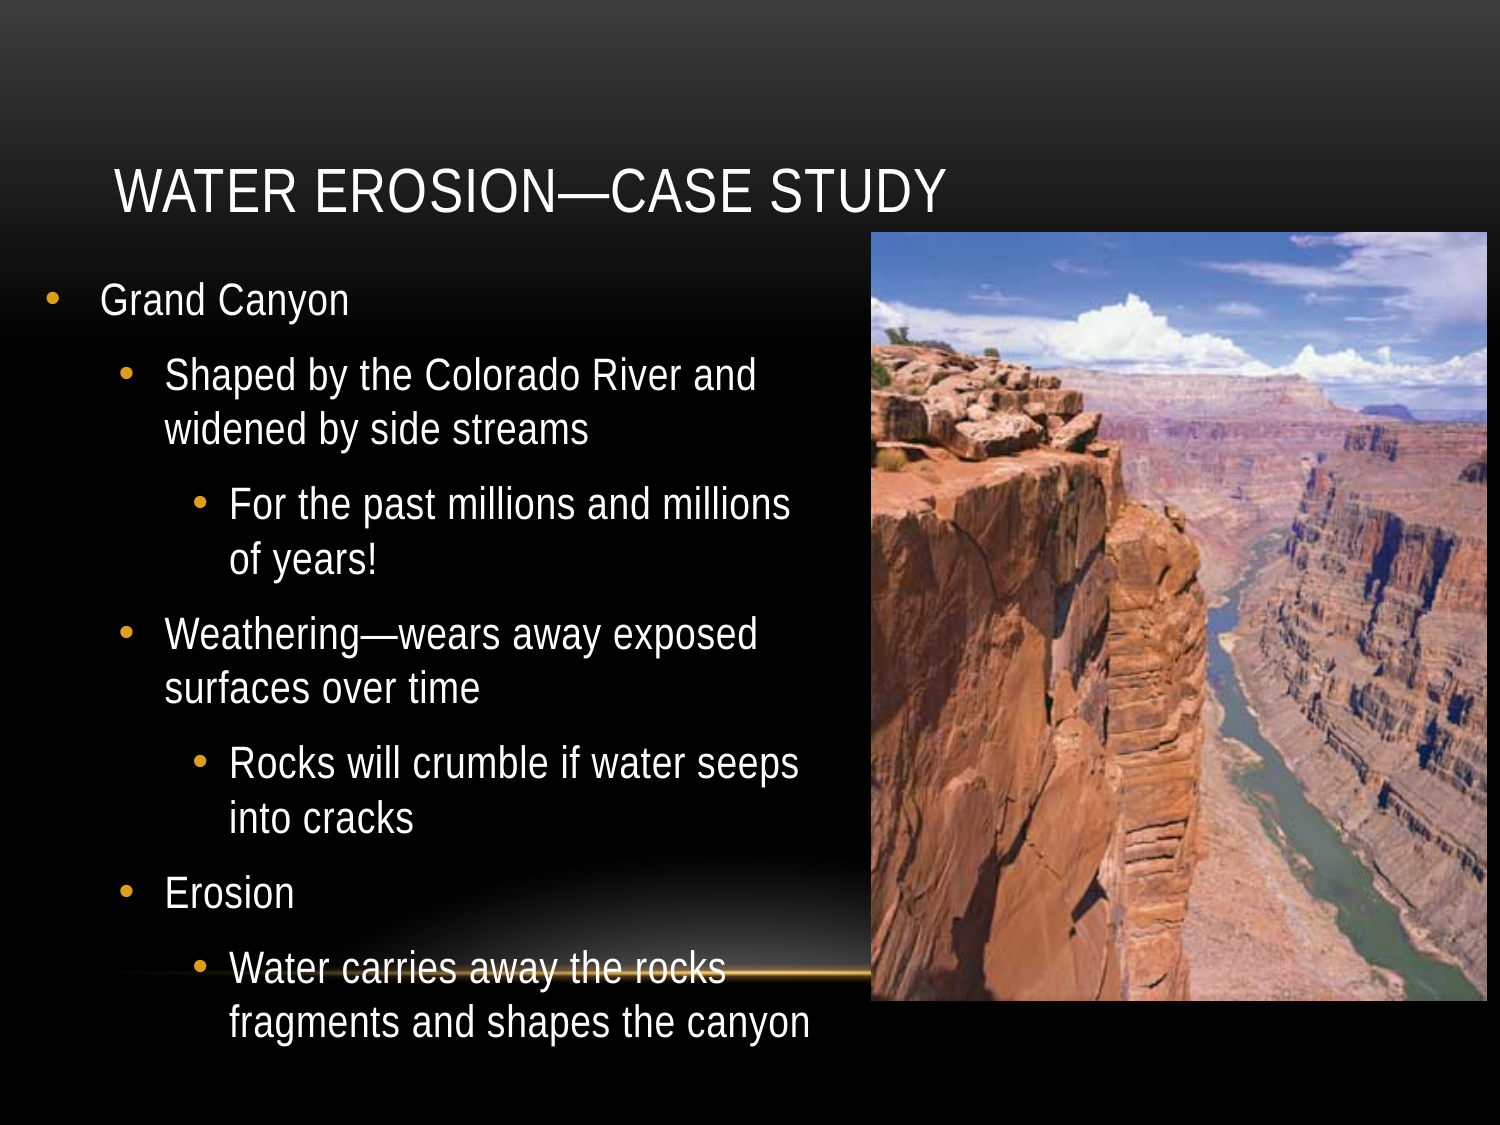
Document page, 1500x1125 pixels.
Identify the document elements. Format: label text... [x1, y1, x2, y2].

title Water Erosion—Case study [99, 45, 1400, 233]
picture [0, 0, 1500, 1125]
list Grand Canyon Shaped by the Colorado River and widened by side streams For the past millions and millions of years! Weathering—wears away exposed surfaces over time Rocks will crumble if water seeps into cracks Erosion Water carries away the rocks fragments and shapes the canyon [29, 262, 847, 1055]
